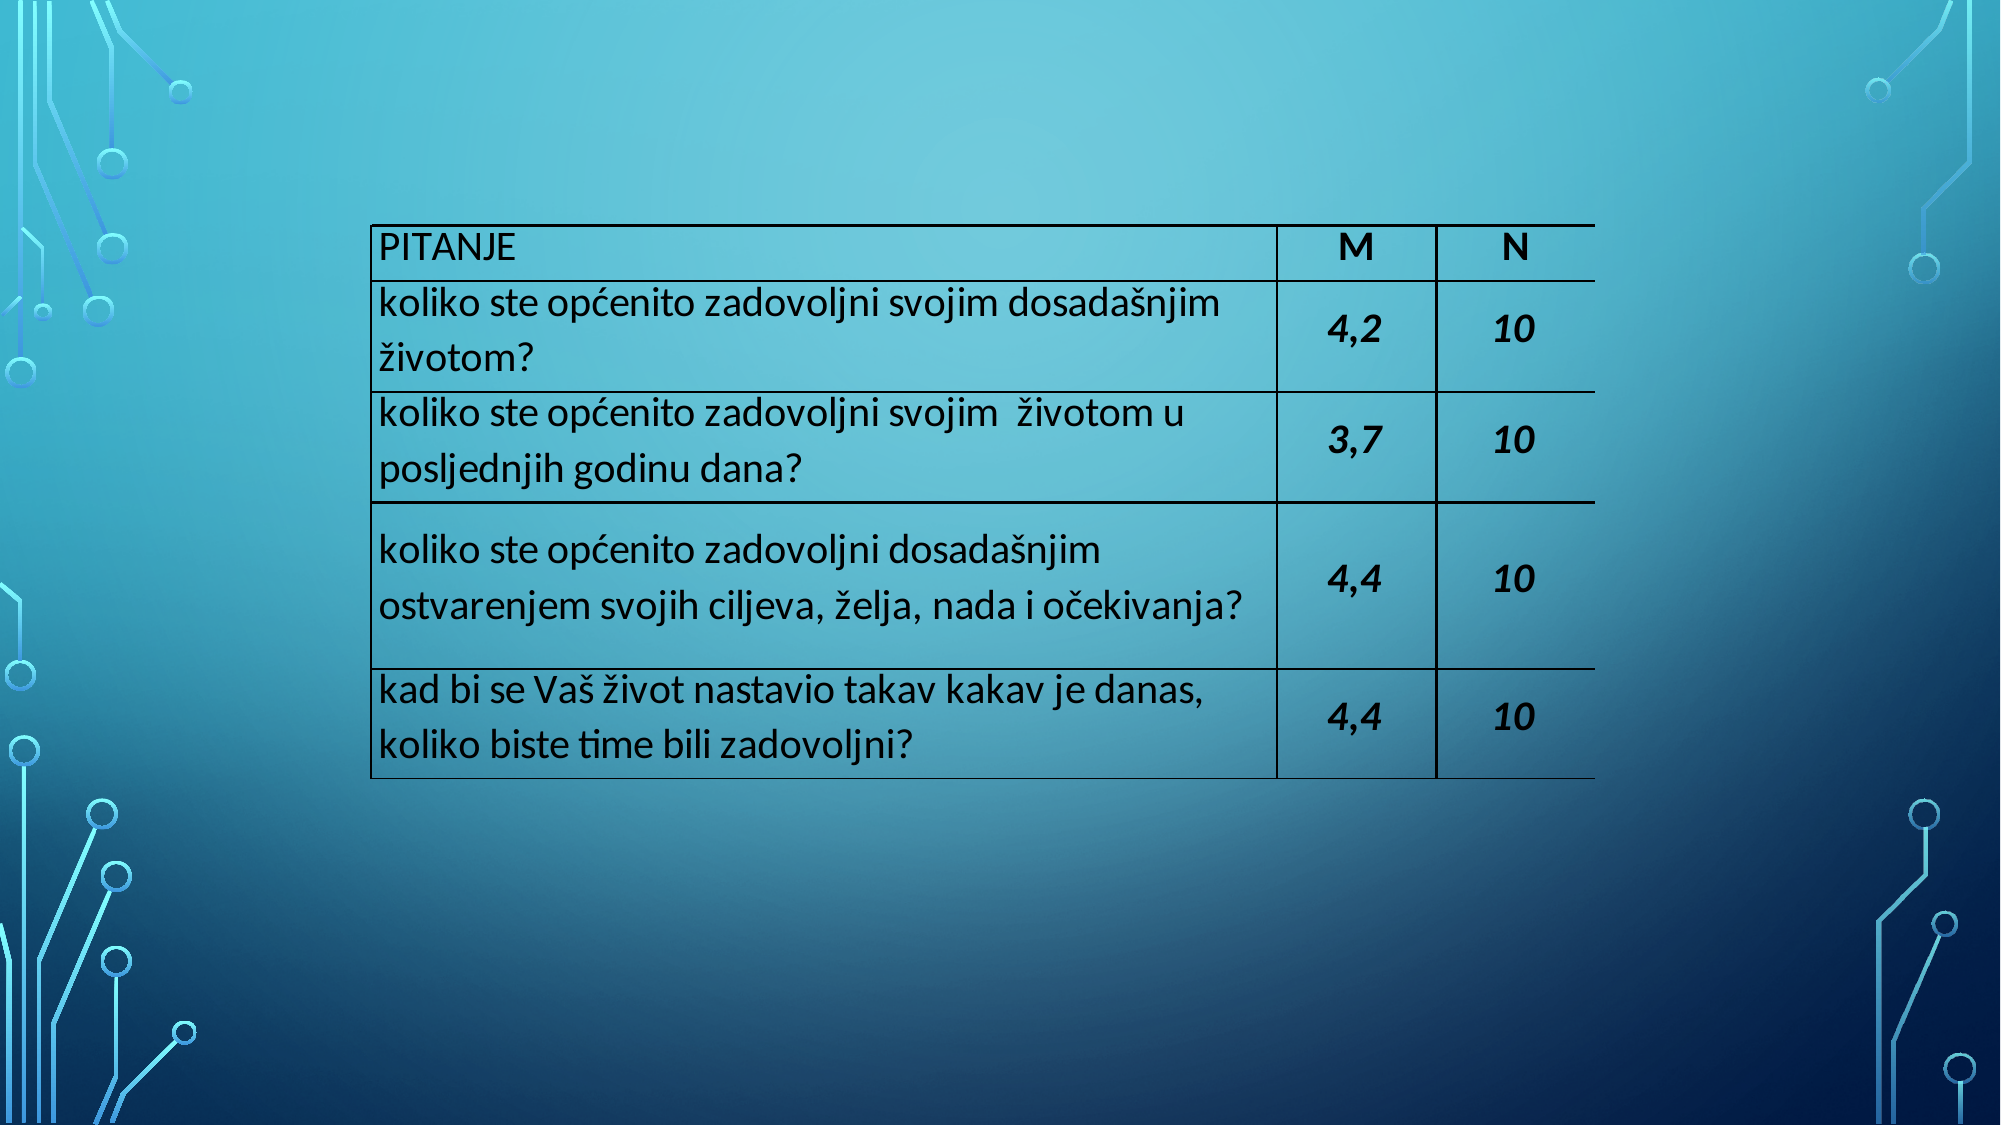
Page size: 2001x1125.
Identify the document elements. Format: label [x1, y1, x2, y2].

text_box [369, 224, 1598, 781]
